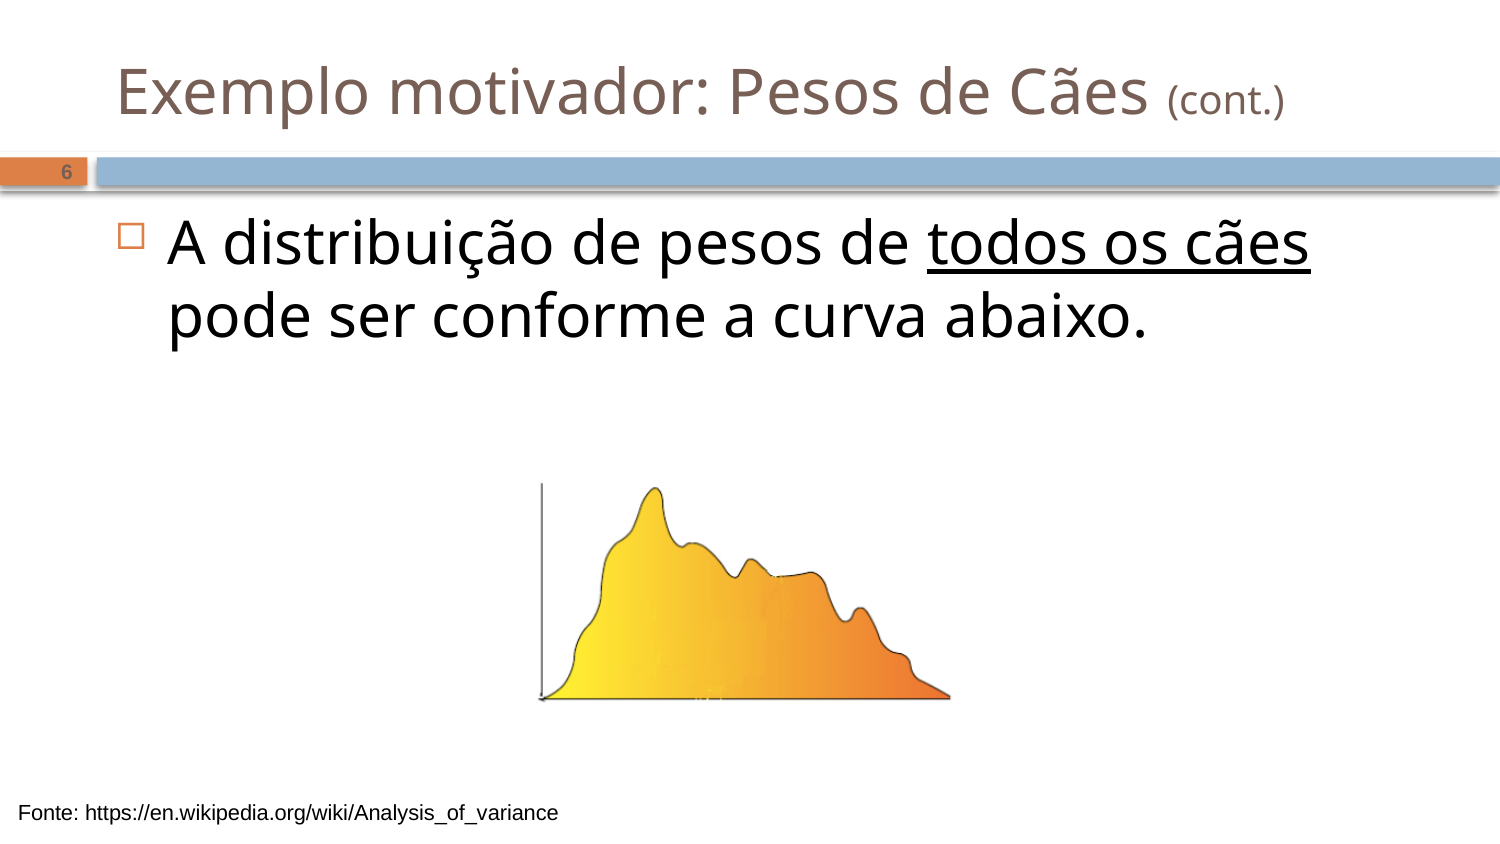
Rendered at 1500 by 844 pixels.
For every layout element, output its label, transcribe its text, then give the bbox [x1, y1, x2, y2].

text_box Fonte: https://en.wikipedia.org/wiki/Analysis_of_variance [3, 791, 753, 833]
slide_number 6 [0, 156, 88, 187]
picture [520, 461, 972, 720]
list A distribuição de pesos de todos os cães pode ser conforme a curva abaixo. [100, 196, 1438, 750]
title Exemplo motivador: Pesos de Cães (cont.) [100, 28, 1438, 150]
